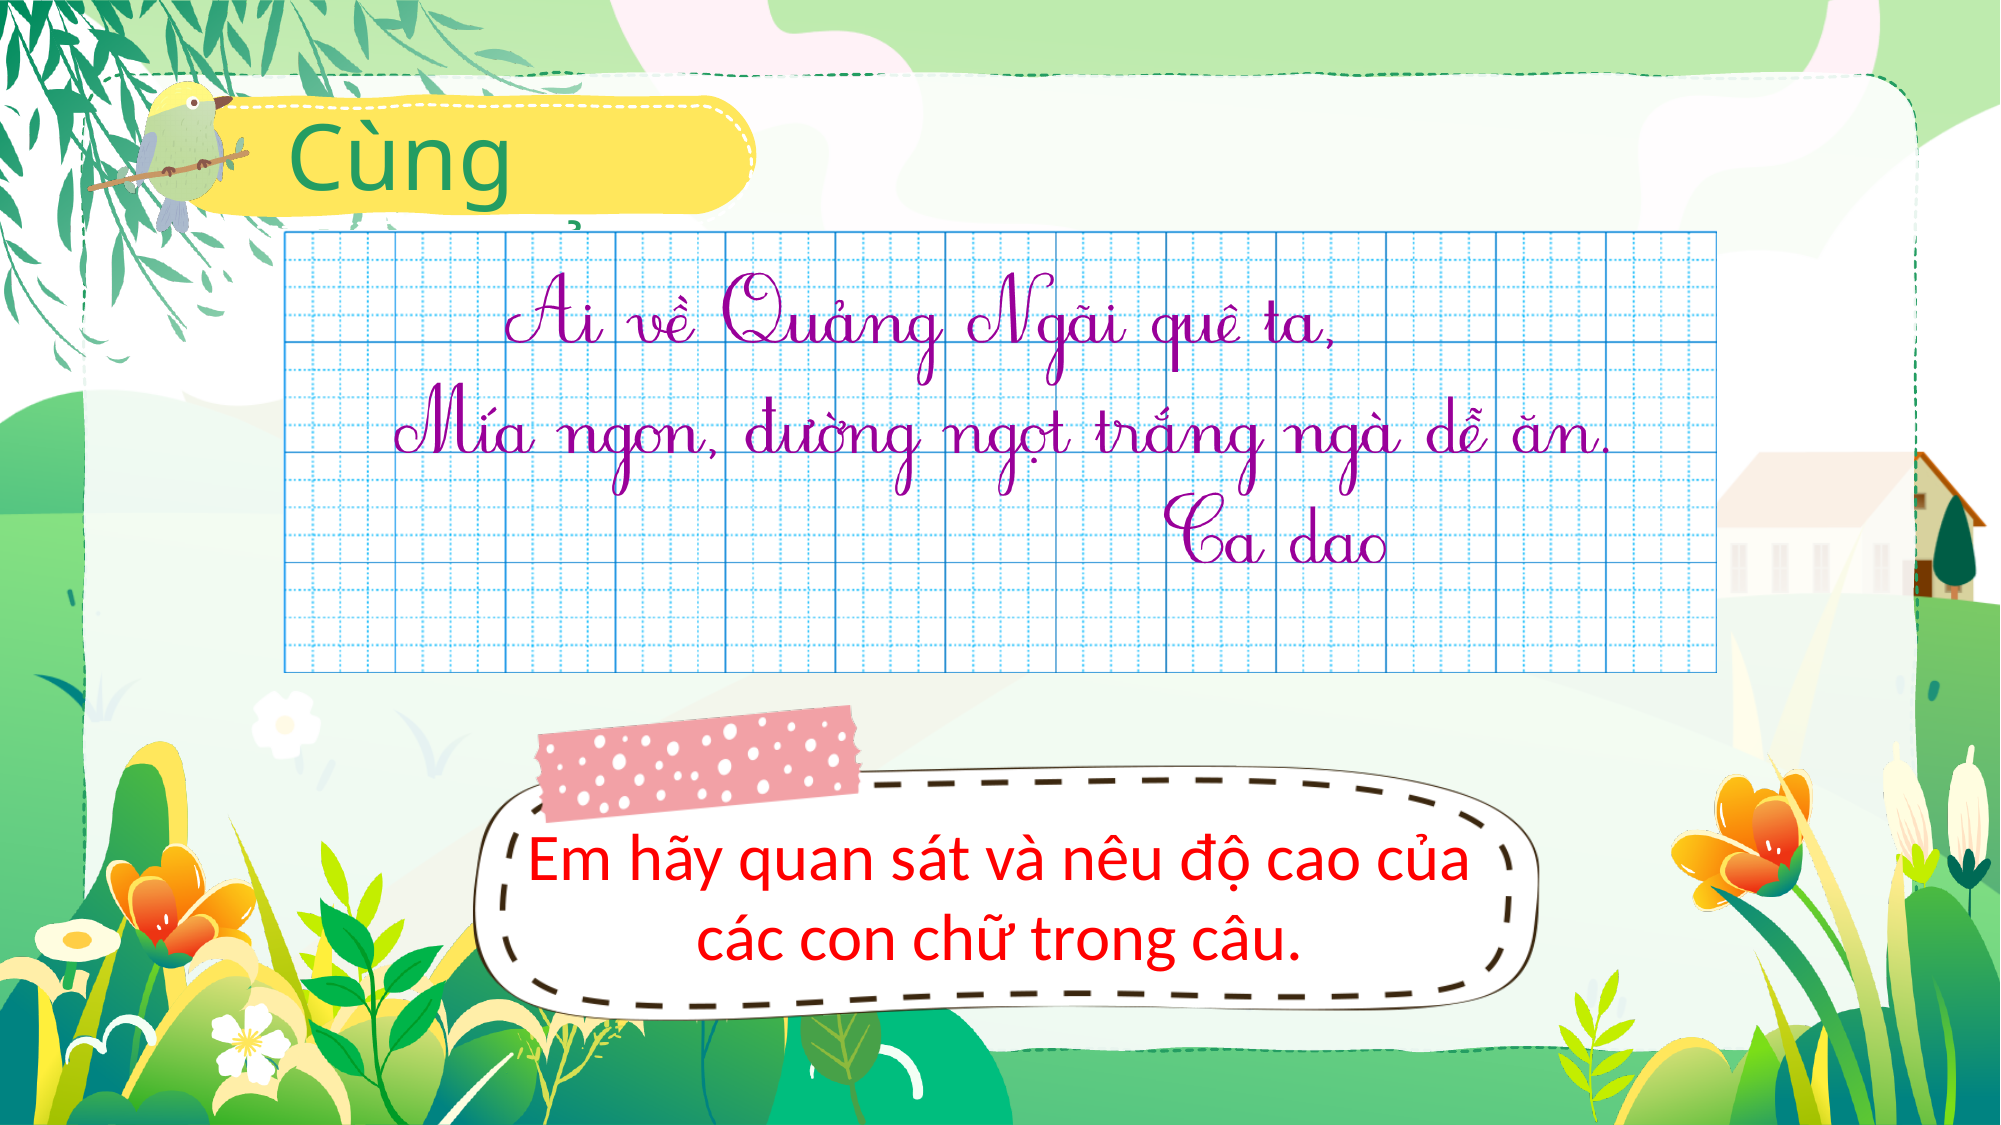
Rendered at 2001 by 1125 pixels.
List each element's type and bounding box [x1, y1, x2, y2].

text_box [84, 75, 757, 235]
picture [0, 0, 2000, 1125]
text_box [410, 614, 1589, 1125]
